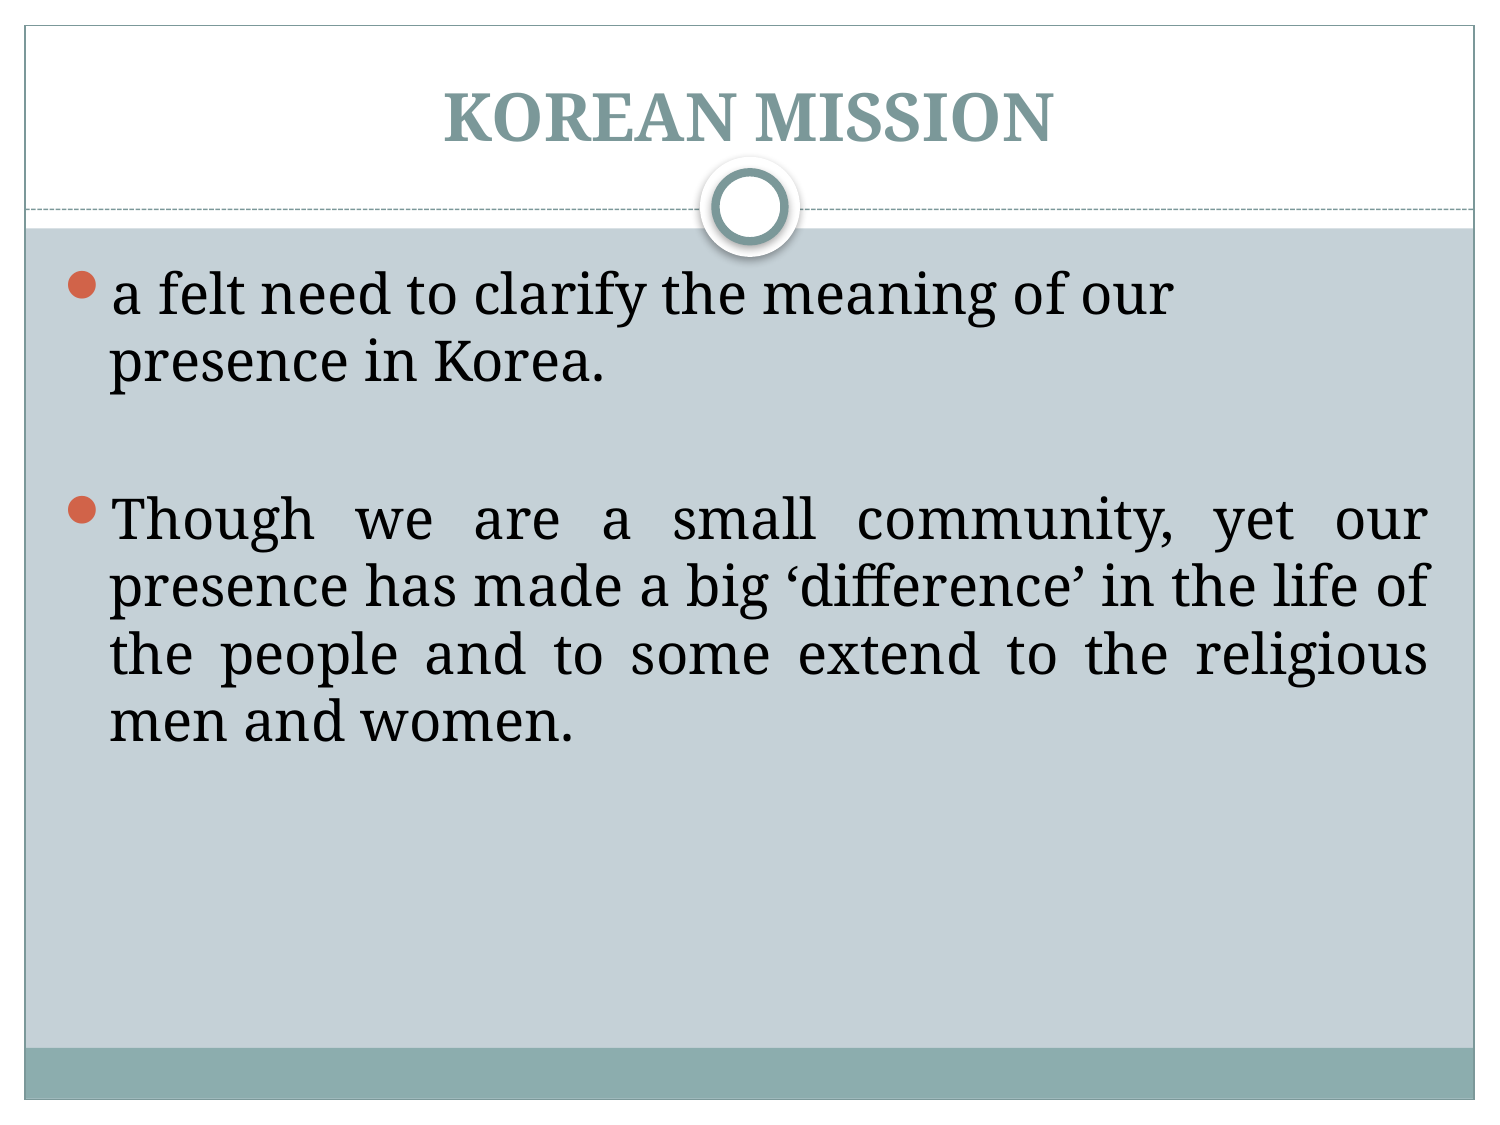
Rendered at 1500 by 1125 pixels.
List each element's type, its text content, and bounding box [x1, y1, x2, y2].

title KOREAN MISSION [49, 37, 1450, 162]
list a felt need to clarify the meaning of our presence in Korea. Though we are a small community, yet our presence has made a big ‘difference’ in the life of the people and to some extend to the religious men and women. [49, 250, 1445, 1001]
